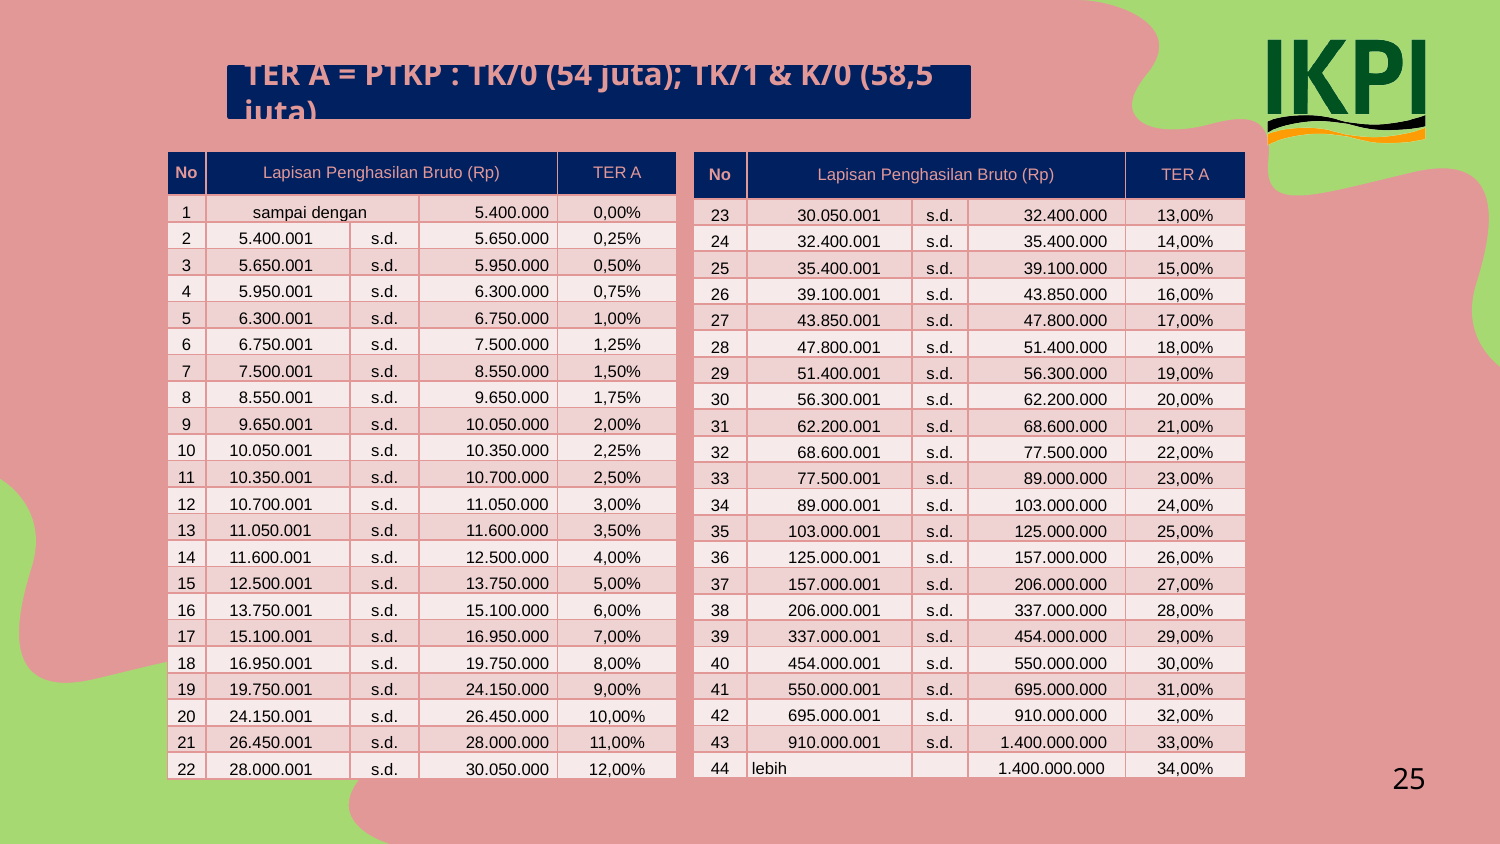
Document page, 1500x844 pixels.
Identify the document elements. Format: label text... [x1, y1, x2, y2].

table_cell 26,00% [1126, 542, 1245, 567]
table_cell 15 [168, 567, 205, 592]
table_cell 454.000.000 [969, 621, 1125, 646]
table_cell lebih [748, 753, 911, 777]
table_cell 5.650.001 [207, 249, 349, 274]
table_cell s.d. [913, 647, 967, 672]
table_cell 44 [694, 753, 746, 777]
table_cell 39.100.000 [969, 252, 1125, 277]
table_cell 39 [694, 621, 746, 646]
table_cell 1.400.000.000 [969, 726, 1125, 751]
table_cell 3,50% [558, 514, 676, 539]
table_cell 43 [694, 726, 746, 751]
table_cell s.d. [351, 461, 418, 486]
table_cell 43.850.001 [748, 305, 911, 329]
table_cell 13.750.000 [420, 567, 557, 592]
table_cell 10.350.001 [207, 461, 349, 486]
table_cell [913, 753, 967, 777]
table_cell 11.600.000 [420, 514, 557, 539]
table_cell s.d. [351, 276, 418, 301]
table_cell 16.950.000 [420, 620, 557, 645]
table_cell 12.500.000 [420, 541, 557, 566]
table_cell 27,00% [1126, 568, 1245, 593]
table_cell 13.750.001 [207, 594, 349, 619]
table_cell 19 [168, 674, 205, 698]
table_cell 11 [168, 461, 205, 486]
table_cell 28.000.001 [207, 753, 349, 778]
table_cell 10.050.001 [207, 435, 349, 460]
table_cell 29 [694, 358, 746, 382]
table_cell 89.000.000 [969, 463, 1125, 488]
table_cell 30,00% [1126, 647, 1245, 672]
table_header TER A [558, 152, 676, 194]
table_cell 77.500.000 [969, 437, 1125, 461]
table_cell s.d. [913, 384, 967, 408]
table_cell 16,00% [1126, 279, 1245, 303]
table_cell 20,00% [1126, 384, 1245, 408]
table_cell 62.200.000 [969, 384, 1125, 408]
table_cell 33,00% [1126, 726, 1245, 751]
table_cell 1,75% [558, 382, 676, 407]
table_cell 1,50% [558, 355, 676, 380]
table_cell 51.400.001 [748, 358, 911, 382]
table_cell 68.600.001 [748, 437, 911, 461]
table_cell 42 [694, 700, 746, 725]
table_cell 33 [694, 463, 746, 488]
table_cell 6,00% [558, 594, 676, 619]
table_cell 14,00% [1126, 226, 1245, 250]
table_cell s.d. [351, 541, 418, 566]
table_cell 6.300.000 [420, 276, 557, 301]
table_cell s.d. [351, 700, 418, 725]
table_cell 35 [694, 516, 746, 540]
table_cell 40 [694, 647, 746, 672]
table_cell 206.000.000 [969, 568, 1125, 593]
table_header No [694, 152, 746, 198]
table_cell s.d. [351, 620, 418, 645]
table_cell s.d. [351, 488, 418, 513]
table_cell 30 [694, 384, 746, 408]
table_cell 5.400.000 [420, 196, 557, 221]
table_cell 6 [168, 329, 205, 354]
table_cell s.d. [351, 567, 418, 592]
table_cell 17,00% [1126, 305, 1245, 329]
table_cell 27 [694, 305, 746, 329]
table_header No [168, 152, 205, 194]
table_cell 10,00% [558, 700, 676, 725]
table_cell 550.000.001 [748, 674, 911, 698]
table_cell s.d. [351, 435, 418, 460]
table_cell sampai dengan [207, 196, 418, 221]
table_cell 16 [168, 594, 205, 619]
table_cell 34 [694, 489, 746, 514]
table_cell 21 [168, 727, 205, 751]
table_cell 8.550.000 [420, 355, 557, 380]
table_cell s.d. [351, 382, 418, 407]
table_cell 454.000.001 [748, 647, 911, 672]
table_cell 28,00% [1126, 595, 1245, 619]
table_cell s.d. [913, 674, 967, 698]
table_cell 18,00% [1126, 331, 1245, 356]
table_cell 21,00% [1126, 410, 1245, 435]
table_cell 125.000.001 [748, 542, 911, 567]
table_cell s.d. [913, 358, 967, 382]
table_cell 29,00% [1126, 621, 1245, 646]
text_box TER A = PTKP : TK/0 (54 juta); TK/1 & K/0 (58,5 juta) [227, 65, 971, 119]
table_cell 32,00% [1126, 700, 1245, 725]
table_cell 43.850.000 [969, 279, 1125, 303]
table_header Lapisan Penghasilan Bruto (Rp) [207, 152, 557, 194]
table_cell 910.000.000 [969, 700, 1125, 725]
table_cell 11.050.000 [420, 488, 557, 513]
table_cell 5 [168, 302, 205, 327]
table_cell 0,75% [558, 276, 676, 301]
table_cell 25 [694, 252, 746, 277]
table_cell 0,50% [558, 249, 676, 274]
table_cell 7.500.001 [207, 355, 349, 380]
table_cell 2,50% [558, 461, 676, 486]
table_cell 20 [168, 700, 205, 725]
table_cell 32.400.000 [969, 200, 1125, 224]
table_cell 10.050.000 [420, 408, 557, 433]
table_cell 16.950.001 [207, 647, 349, 672]
table_cell 6.750.001 [207, 329, 349, 354]
table_cell 13,00% [1126, 200, 1245, 224]
table_cell s.d. [351, 329, 418, 354]
table_cell s.d. [913, 463, 967, 488]
table_cell 28 [694, 331, 746, 356]
table_cell s.d. [913, 331, 967, 356]
table_cell s.d. [351, 355, 418, 380]
table_cell s.d. [913, 279, 967, 303]
table_cell 9.650.001 [207, 408, 349, 433]
table_cell 36 [694, 542, 746, 567]
table_cell 103.000.001 [748, 516, 911, 540]
table_cell 3,00% [558, 488, 676, 513]
table_cell 51.400.000 [969, 331, 1125, 356]
table_cell 695.000.001 [748, 700, 911, 725]
table_cell s.d. [351, 674, 418, 698]
table_cell 2,00% [558, 408, 676, 433]
table_cell 12,00% [558, 753, 676, 778]
table_cell 11.050.001 [207, 514, 349, 539]
table_cell 8.550.001 [207, 382, 349, 407]
table_cell 56.300.001 [748, 384, 911, 408]
table_cell 10.700.000 [420, 461, 557, 486]
table_cell 10.350.000 [420, 435, 557, 460]
picture [1261, 33, 1433, 152]
table_cell 125.000.000 [969, 516, 1125, 540]
table_cell 47.800.000 [969, 305, 1125, 329]
table_cell 7,00% [558, 620, 676, 645]
table_cell 8,00% [558, 647, 676, 672]
table_cell s.d. [913, 516, 967, 540]
table_cell 9,00% [558, 674, 676, 698]
table_cell 550.000.000 [969, 647, 1125, 672]
table_cell s.d. [913, 226, 967, 250]
table_cell 5.950.000 [420, 249, 557, 274]
table_cell 11.600.001 [207, 541, 349, 566]
table_cell 1,00% [558, 302, 676, 327]
table_cell 11,00% [558, 727, 676, 751]
table_cell 5.400.001 [207, 223, 349, 248]
table_cell 68.600.000 [969, 410, 1125, 435]
table_cell 24 [694, 226, 746, 250]
table_cell 15.100.001 [207, 620, 349, 645]
table_cell 103.000.000 [969, 489, 1125, 514]
table_cell 32.400.001 [748, 226, 911, 250]
table_cell 24.150.001 [207, 700, 349, 725]
table_cell 19.750.000 [420, 647, 557, 672]
table_cell s.d. [351, 647, 418, 672]
table_cell 35.400.000 [969, 226, 1125, 250]
table_cell 6.300.001 [207, 302, 349, 327]
table_cell 31 [694, 410, 746, 435]
table_cell 157.000.001 [748, 568, 911, 593]
table_cell 5.650.000 [420, 223, 557, 248]
table_cell s.d. [351, 594, 418, 619]
table_cell 17 [168, 620, 205, 645]
table_cell 14 [168, 541, 205, 566]
table_cell 26.450.001 [207, 727, 349, 751]
table_cell s.d. [913, 410, 967, 435]
table_cell 41 [694, 674, 746, 698]
table_cell 26.450.000 [420, 700, 557, 725]
table_cell s.d. [351, 753, 418, 778]
table_cell 12 [168, 488, 205, 513]
table_cell 22 [168, 753, 205, 778]
table_cell s.d. [913, 621, 967, 646]
table_cell 1 [168, 196, 205, 221]
table_cell 10 [168, 435, 205, 460]
table_cell 337.000.001 [748, 621, 911, 646]
table_cell 1.400.000.000 [969, 753, 1125, 777]
table_cell 47.800.001 [748, 331, 911, 356]
table_cell 62.200.001 [748, 410, 911, 435]
table_cell 2,25% [558, 435, 676, 460]
table_cell 206.000.001 [748, 595, 911, 619]
table_cell 22,00% [1126, 437, 1245, 461]
table_cell 910.000.001 [748, 726, 911, 751]
table_header TER A [1126, 152, 1245, 198]
table_cell 23,00% [1126, 463, 1245, 488]
table_cell 25,00% [1126, 516, 1245, 540]
table_cell 39.100.001 [748, 279, 911, 303]
table_cell s.d. [351, 302, 418, 327]
table_cell 19.750.001 [207, 674, 349, 698]
table_cell s.d. [913, 726, 967, 751]
table_cell 31,00% [1126, 674, 1245, 698]
table_cell s.d. [913, 568, 967, 593]
table_cell 4 [168, 276, 205, 301]
table_cell 24.150.000 [420, 674, 557, 698]
table_cell 15.100.000 [420, 594, 557, 619]
table_cell 30.050.000 [420, 753, 557, 778]
table_cell s.d. [913, 305, 967, 329]
table_cell 37 [694, 568, 746, 593]
table_cell 0,25% [558, 223, 676, 248]
table_cell 4,00% [558, 541, 676, 566]
table_cell 13 [168, 514, 205, 539]
table_cell 9.650.000 [420, 382, 557, 407]
table_cell s.d. [351, 514, 418, 539]
table_cell 0,00% [558, 196, 676, 221]
table_cell 9 [168, 408, 205, 433]
table_cell 12.500.001 [207, 567, 349, 592]
table_cell 7 [168, 355, 205, 380]
table_cell 157.000.000 [969, 542, 1125, 567]
table_cell s.d. [351, 727, 418, 751]
table_cell s.d. [351, 223, 418, 248]
table_cell 56.300.000 [969, 358, 1125, 382]
table_cell 1,25% [558, 329, 676, 354]
table_cell s.d. [351, 249, 418, 274]
table_cell 26 [694, 279, 746, 303]
table_cell 7.500.000 [420, 329, 557, 354]
text_box 25 [1377, 753, 1448, 804]
table_cell 3 [168, 249, 205, 274]
table_cell 34,00% [1126, 753, 1245, 777]
table_cell 5.950.001 [207, 276, 349, 301]
table_header Lapisan Penghasilan Bruto (Rp) [748, 152, 1125, 198]
table_cell 6.750.000 [420, 302, 557, 327]
table_cell s.d. [913, 252, 967, 277]
table_cell 30.050.001 [748, 200, 911, 224]
table_cell s.d. [351, 408, 418, 433]
table_cell s.d. [913, 200, 967, 224]
table_cell s.d. [913, 700, 967, 725]
table_cell s.d. [913, 595, 967, 619]
table_cell 337.000.000 [969, 595, 1125, 619]
table_cell s.d. [913, 437, 967, 461]
table_cell 695.000.000 [969, 674, 1125, 698]
table_cell 18 [168, 647, 205, 672]
table_cell 35.400.001 [748, 252, 911, 277]
table_cell 23 [694, 200, 746, 224]
table_cell 28.000.000 [420, 727, 557, 751]
table_cell s.d. [913, 489, 967, 514]
table_cell 10.700.001 [207, 488, 349, 513]
table_cell s.d. [913, 542, 967, 567]
table_cell 24,00% [1126, 489, 1245, 514]
table_cell 15,00% [1126, 252, 1245, 277]
table_cell 77.500.001 [748, 463, 911, 488]
table_cell 32 [694, 437, 746, 461]
table_cell 38 [694, 595, 746, 619]
table_cell 19,00% [1126, 358, 1245, 382]
table_cell 2 [168, 223, 205, 248]
table_cell 89.000.001 [748, 489, 911, 514]
table_cell 8 [168, 382, 205, 407]
table_cell 5,00% [558, 567, 676, 592]
